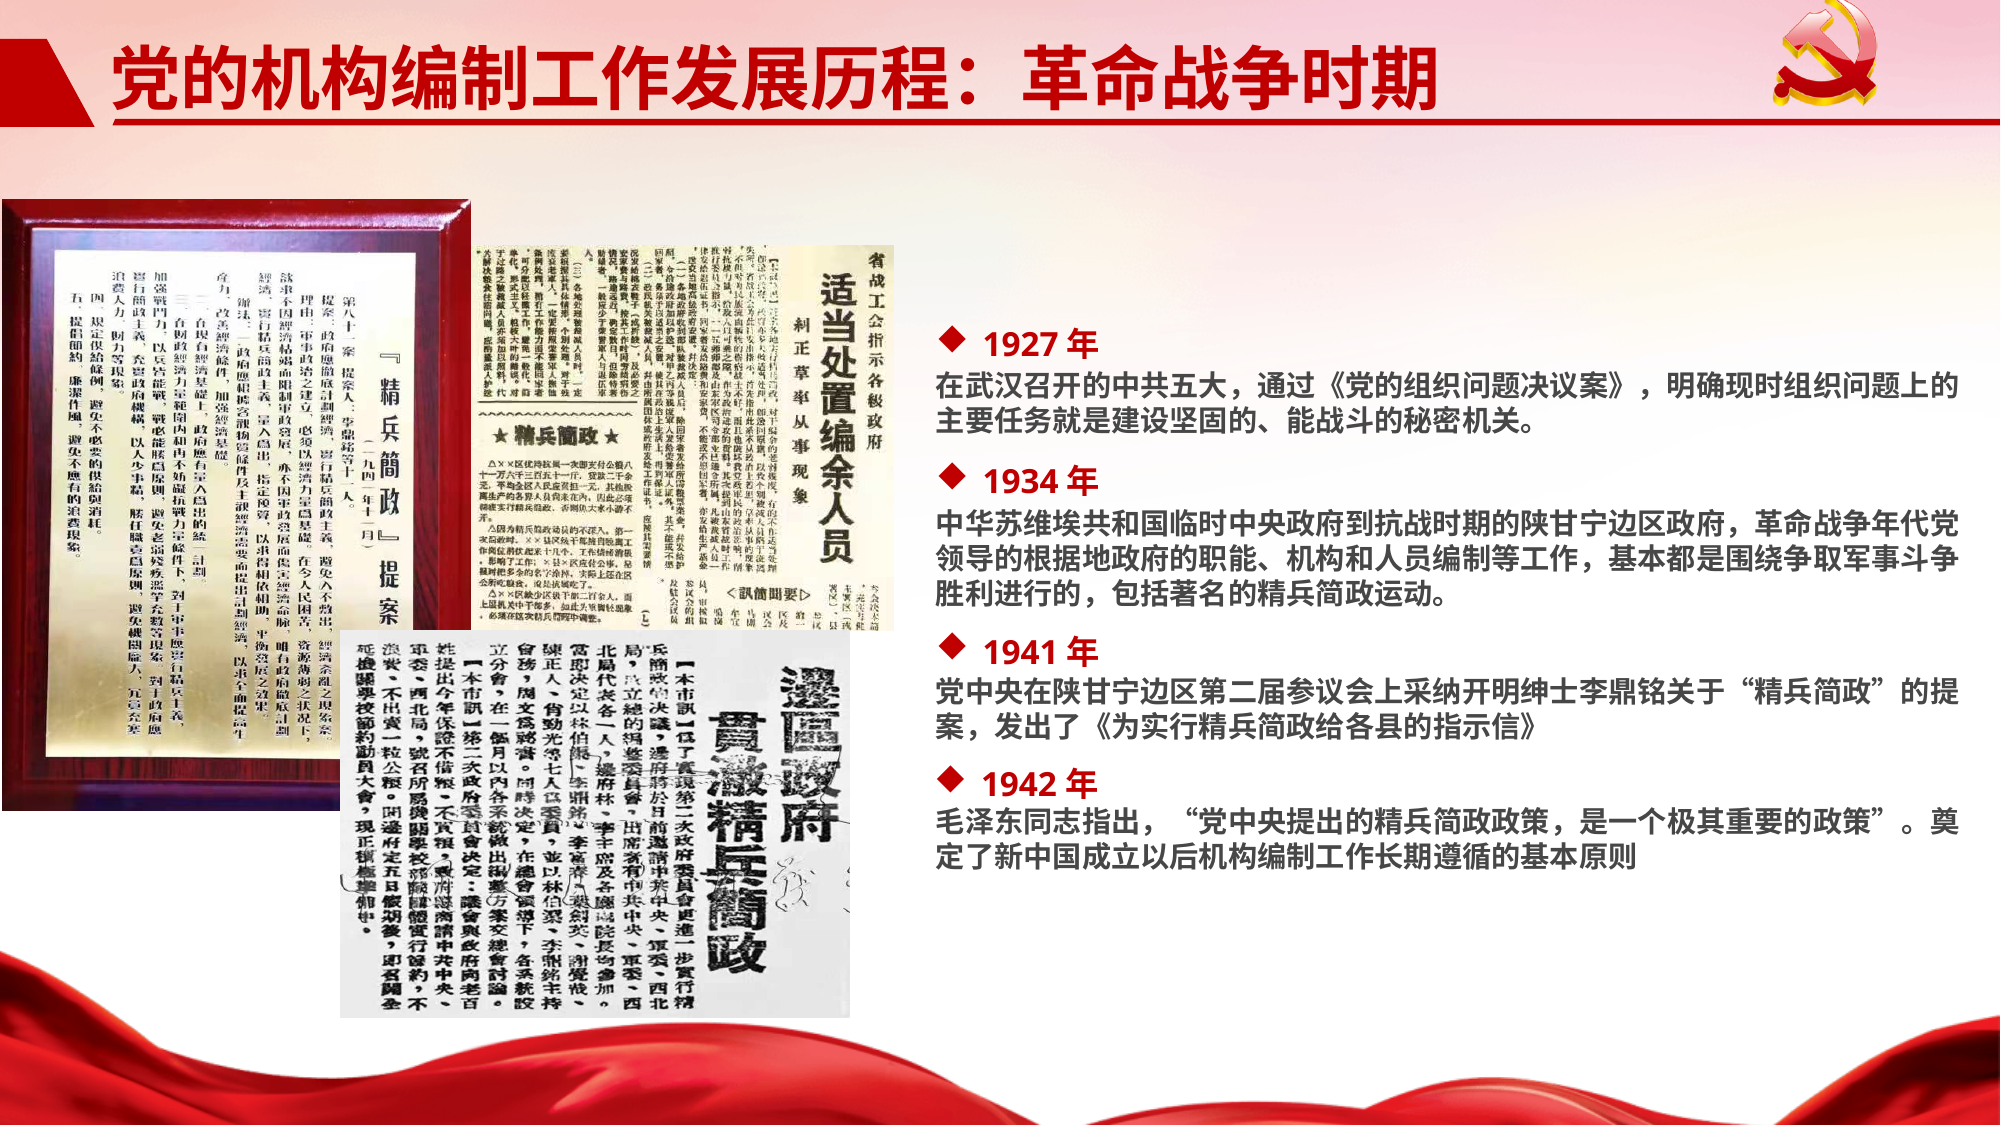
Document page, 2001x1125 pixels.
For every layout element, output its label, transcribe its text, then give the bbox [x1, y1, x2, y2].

text_box 在武汉召开的中共五大，通过《党的组织问题决议案》，明确现时组织问题上的主要任务就是建设坚固的、能战斗的秘密机关。 [935, 366, 1961, 437]
picture [0, 0, 2001, 1125]
text_box 毛泽东同志指出，“党中央提出的精兵简政政策，是一个极其重要的政策”。奠定了新中国成立以后机构编制工作长期遵循的基本原则 [935, 803, 1974, 874]
text_box 中华苏维埃共和国临时中央政府到抗战时期的陕甘宁边区政府，革命战争年代党领导的根据地政府的职能、机构和人员编制等工作，基本都是围绕争取军事斗争胜利进行的，包括著名的精兵简政运动。 [935, 505, 1961, 611]
text_box 1941年 [935, 630, 1332, 671]
text_box 1942年 [934, 763, 1331, 804]
text_box 1934年 [935, 460, 1332, 501]
text_box 1927年 [935, 323, 1332, 364]
text_box 党中央在陕甘宁边区第二届参议会上采纳开明绅士李鼎铭关于“精兵简政”的提案，发出了《为实行精兵简政给各县的指示信》 [935, 672, 1961, 743]
text_box [110, 117, 2000, 127]
text_box [0, 37, 97, 128]
text_box 党的机构编制工作发展历程：革命战争时期 [64, 18, 1487, 218]
